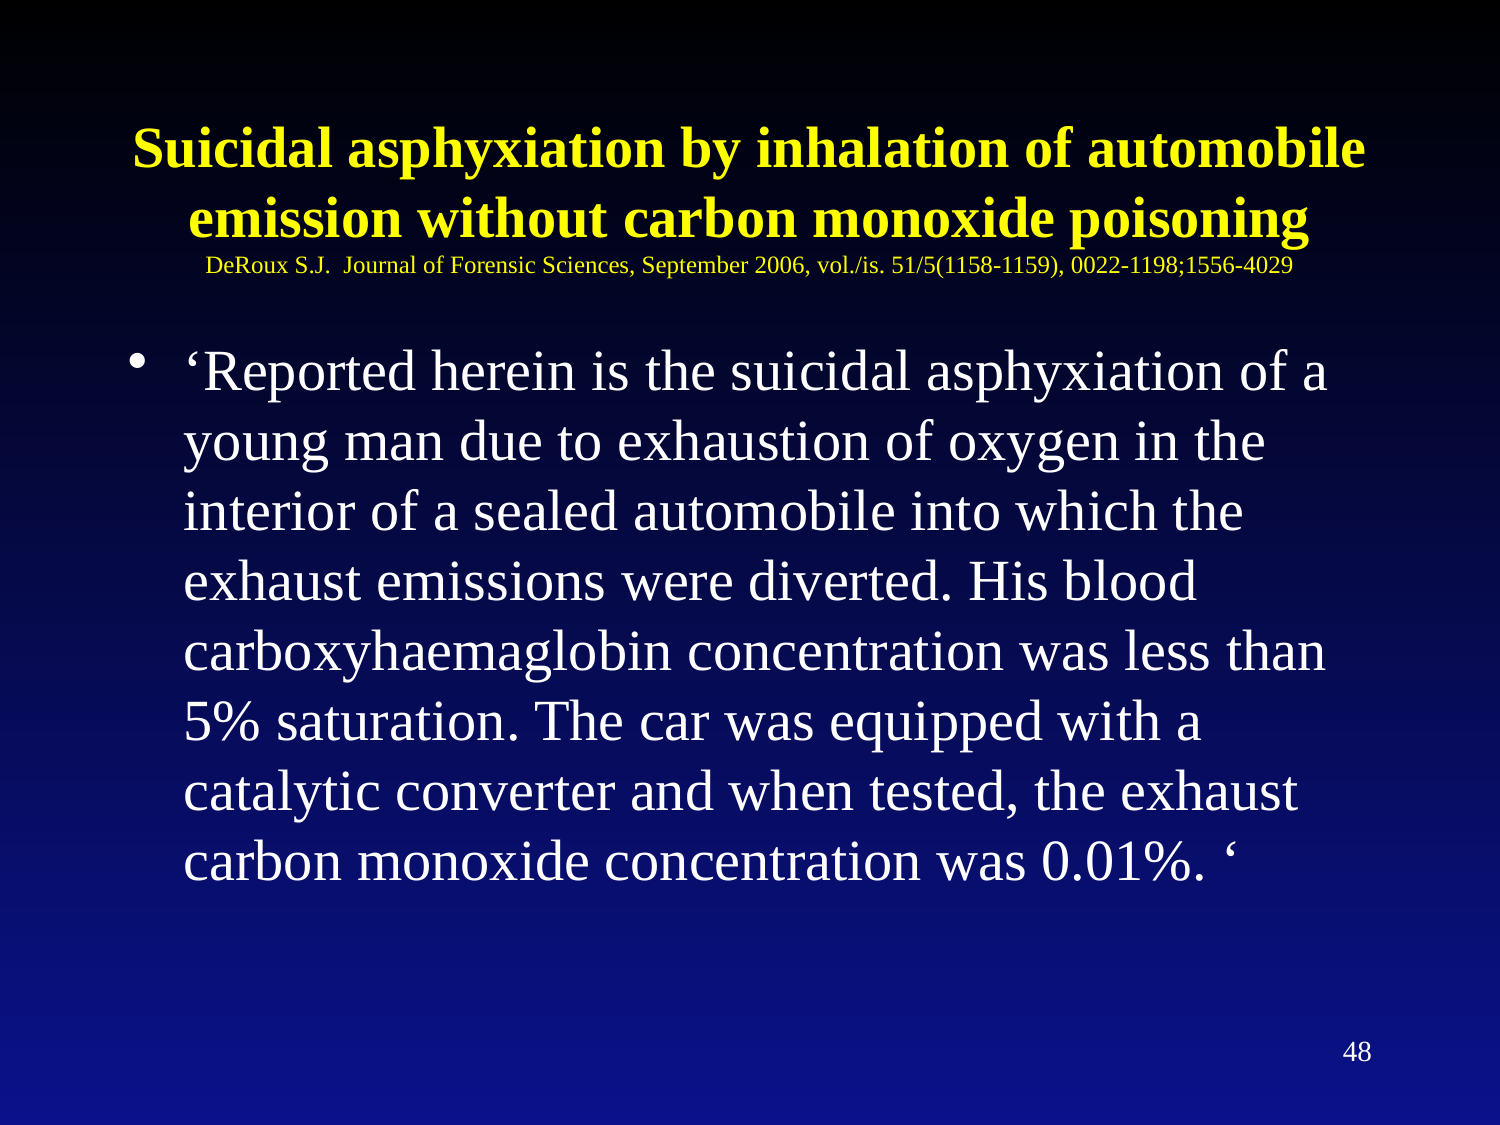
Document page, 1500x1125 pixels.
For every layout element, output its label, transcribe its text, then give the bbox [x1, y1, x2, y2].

list ‘Reported herein is the suicidal asphyxiation of a young man due to exhaustion of oxygen in the interior of a sealed automobile into which the exhaust emissions were diverted. His blood carboxyhaemaglobin concentration was less than 5% saturation. The car was equipped with a catalytic converter and when tested, the exhaust carbon monoxide concentration was 0.01%. ‘ [112, 324, 1388, 1001]
title Suicidal asphyxiation by inhalation of automobile emission without carbon monoxide poisoning DeRoux S.J. Journal of Forensic Sciences, September 2006, vol./is. 51/5(1158-1159), 0022-1198;1556-4029 [112, 99, 1388, 288]
slide_number 48 [1074, 1024, 1388, 1101]
